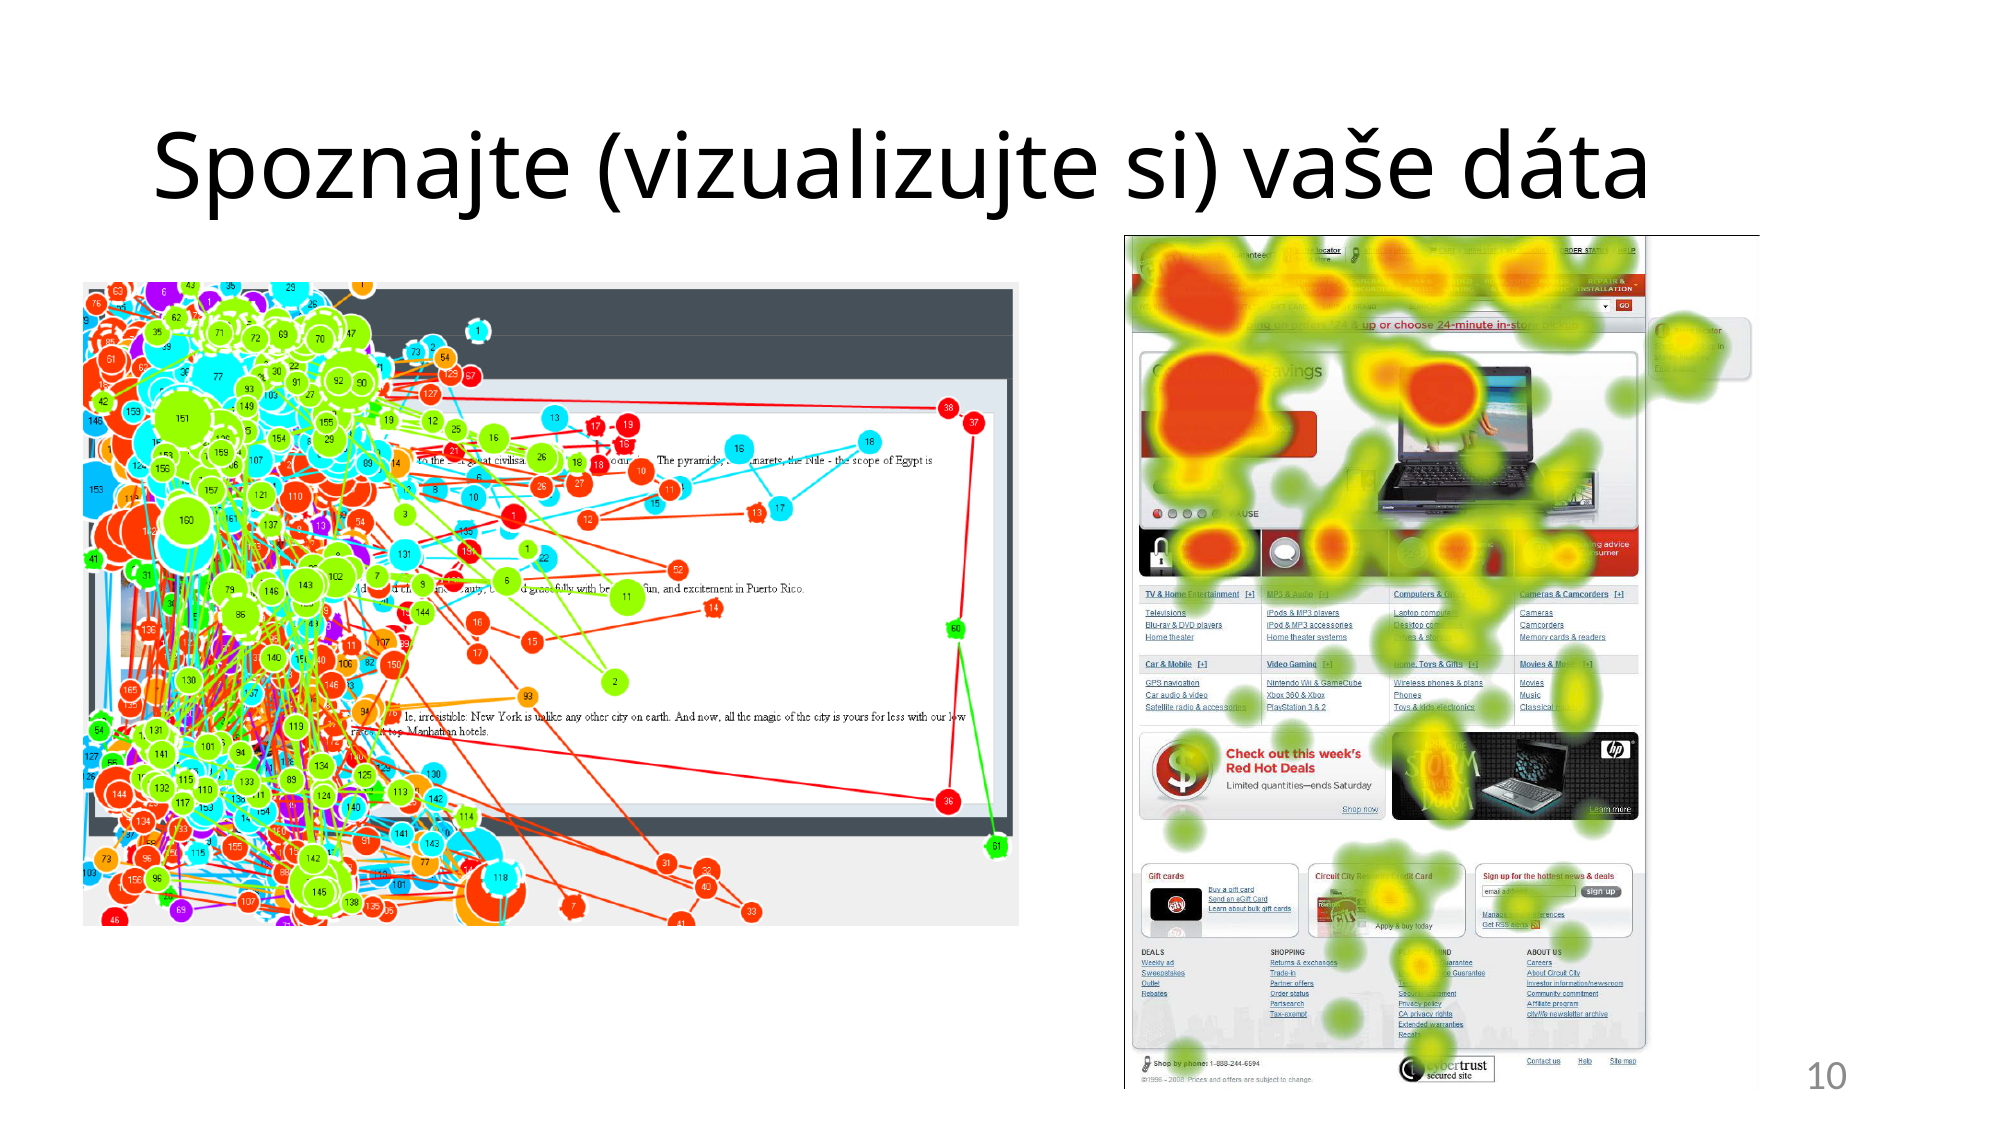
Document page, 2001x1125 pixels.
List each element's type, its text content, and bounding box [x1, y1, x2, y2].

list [1123, 235, 1760, 1089]
title Spoznajte (vizualizujte si) vaše dáta [137, 59, 1863, 278]
picture [79, 277, 1022, 927]
slide_number 10 [1412, 1042, 1863, 1103]
